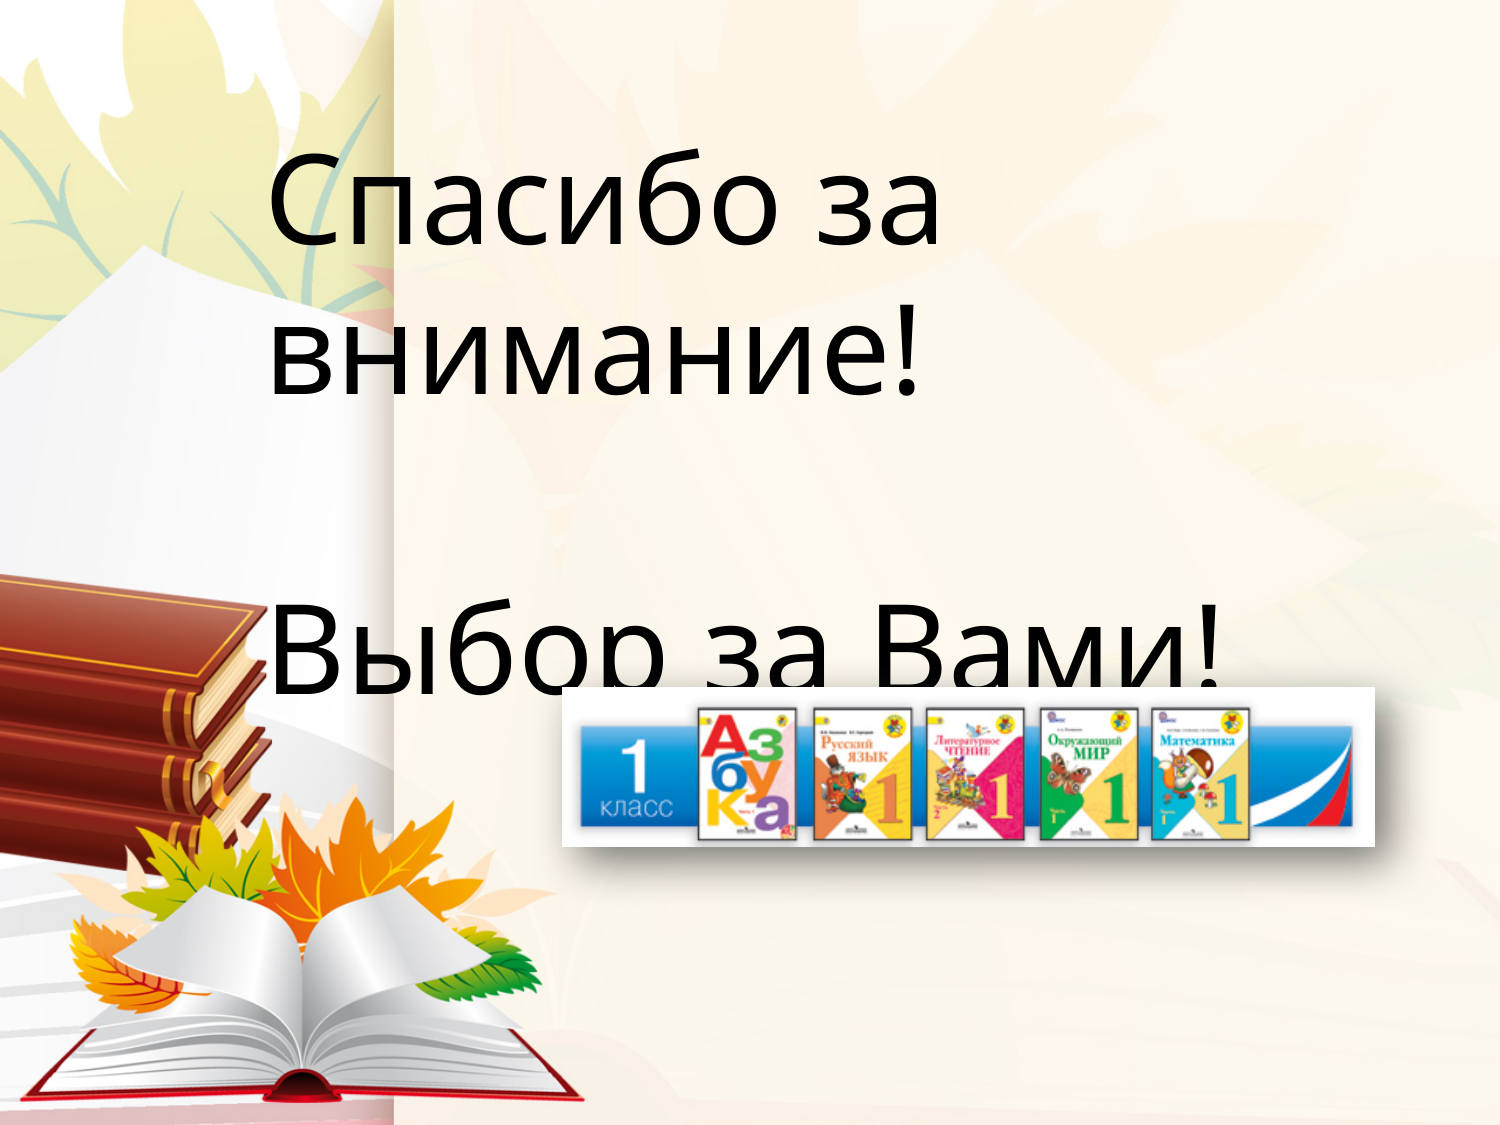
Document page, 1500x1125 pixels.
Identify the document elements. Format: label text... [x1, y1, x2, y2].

picture [562, 687, 1376, 848]
text_box Спасибо за внимание! Выбор за Вами! [249, 112, 1500, 1028]
picture [0, 0, 1500, 1125]
